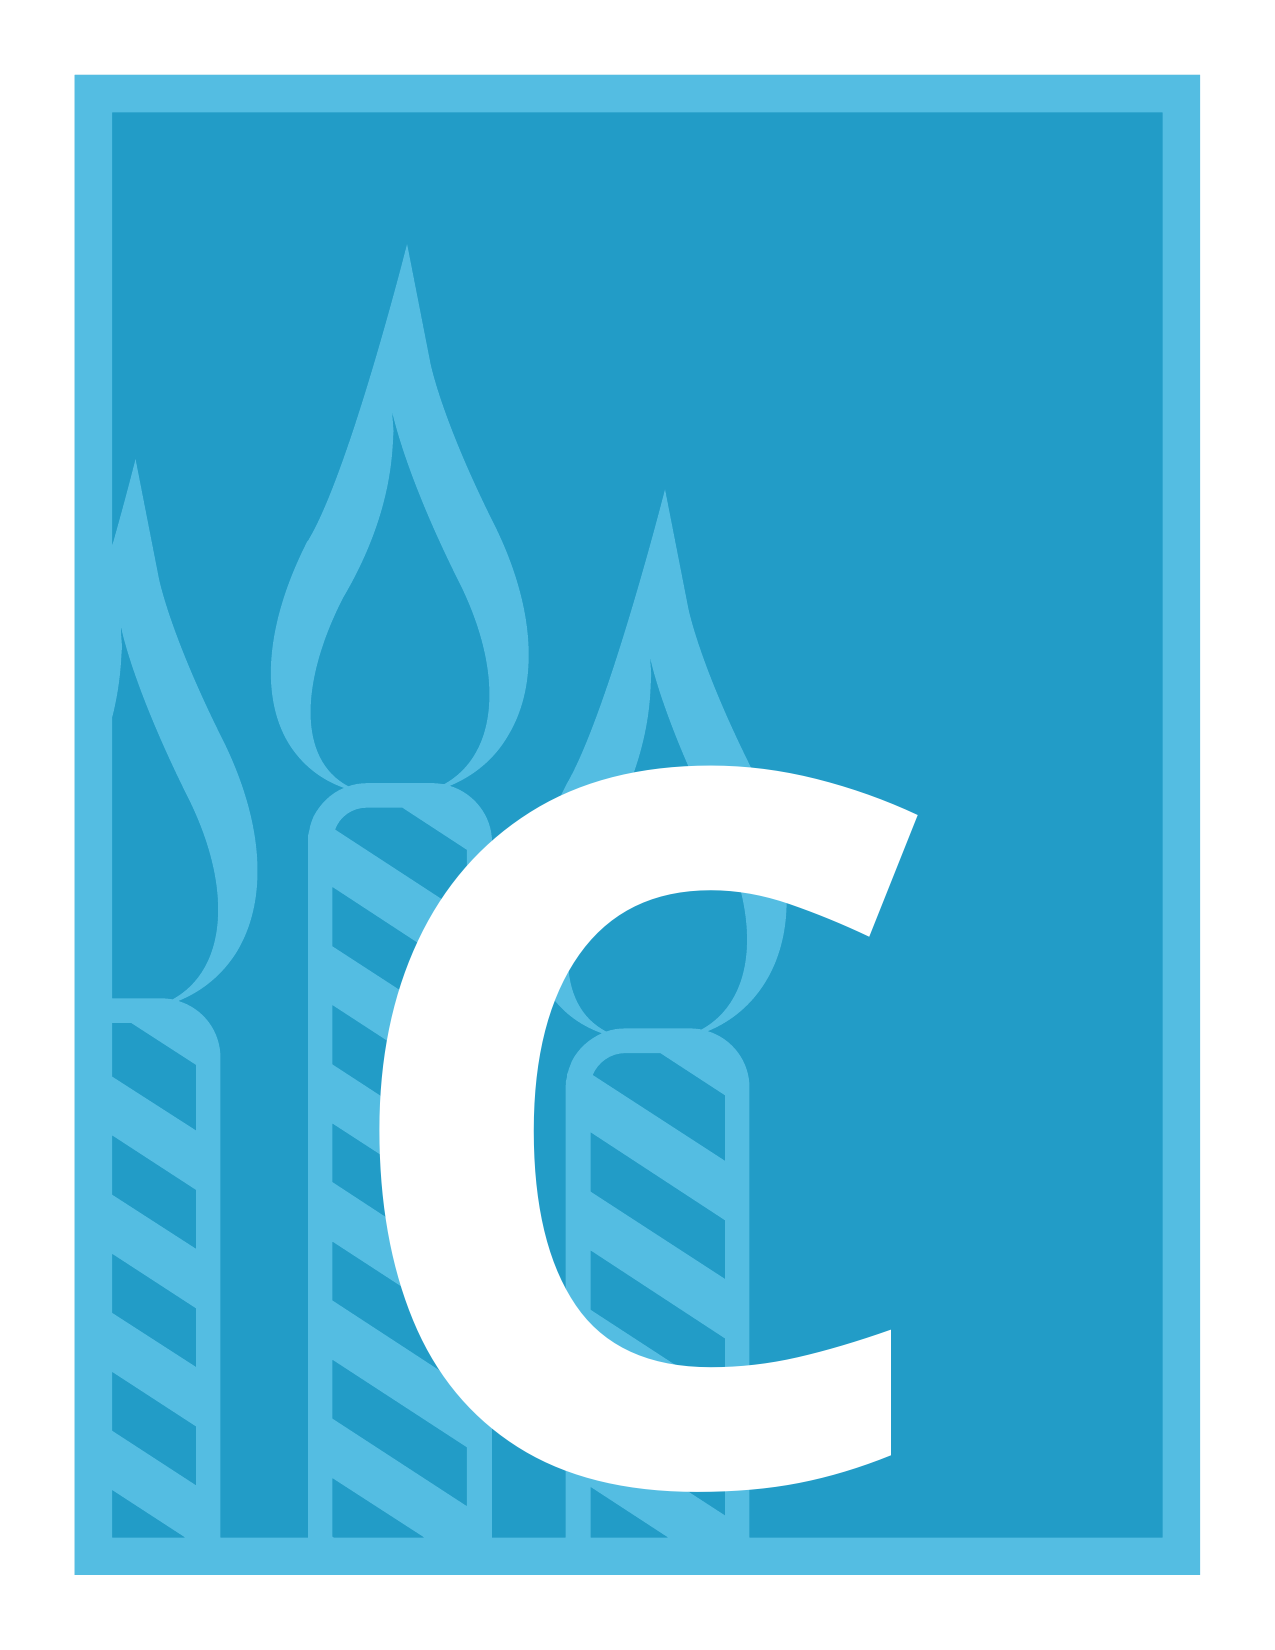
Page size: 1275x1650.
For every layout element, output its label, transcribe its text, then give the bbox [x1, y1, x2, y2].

title c [112, 564, 1163, 1609]
